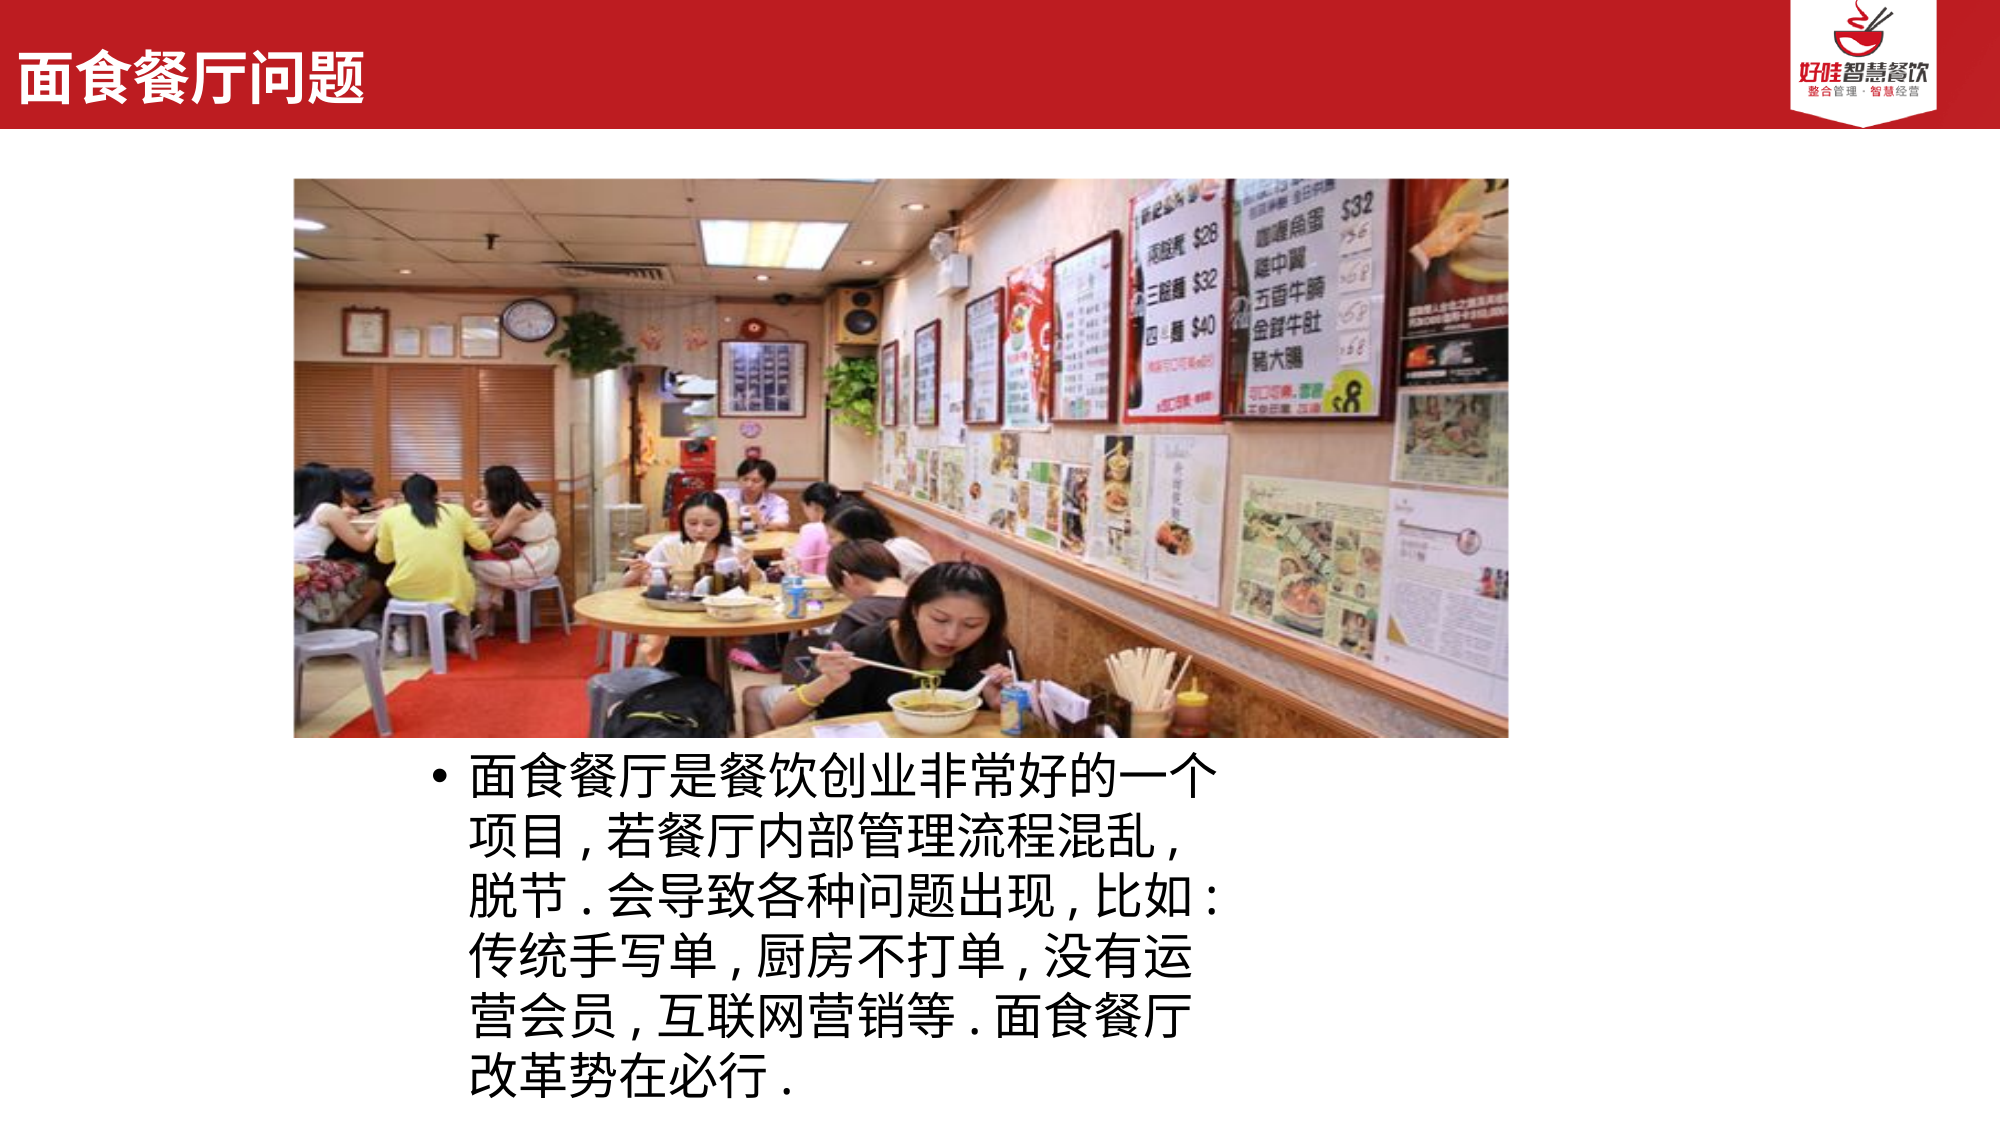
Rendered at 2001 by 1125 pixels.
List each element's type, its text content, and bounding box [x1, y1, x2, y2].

picture [257, 143, 1551, 738]
text_box 面食餐厅是餐饮创业非常好的一个项目,若餐厅内部管理流程混乱,脱节.会导致各种问题出现,比如:传统手写单,厨房不打单,没有运营会员,互联网营销等.面食餐厅改革势在必行. [416, 738, 1241, 1125]
picture [0, 0, 2000, 129]
